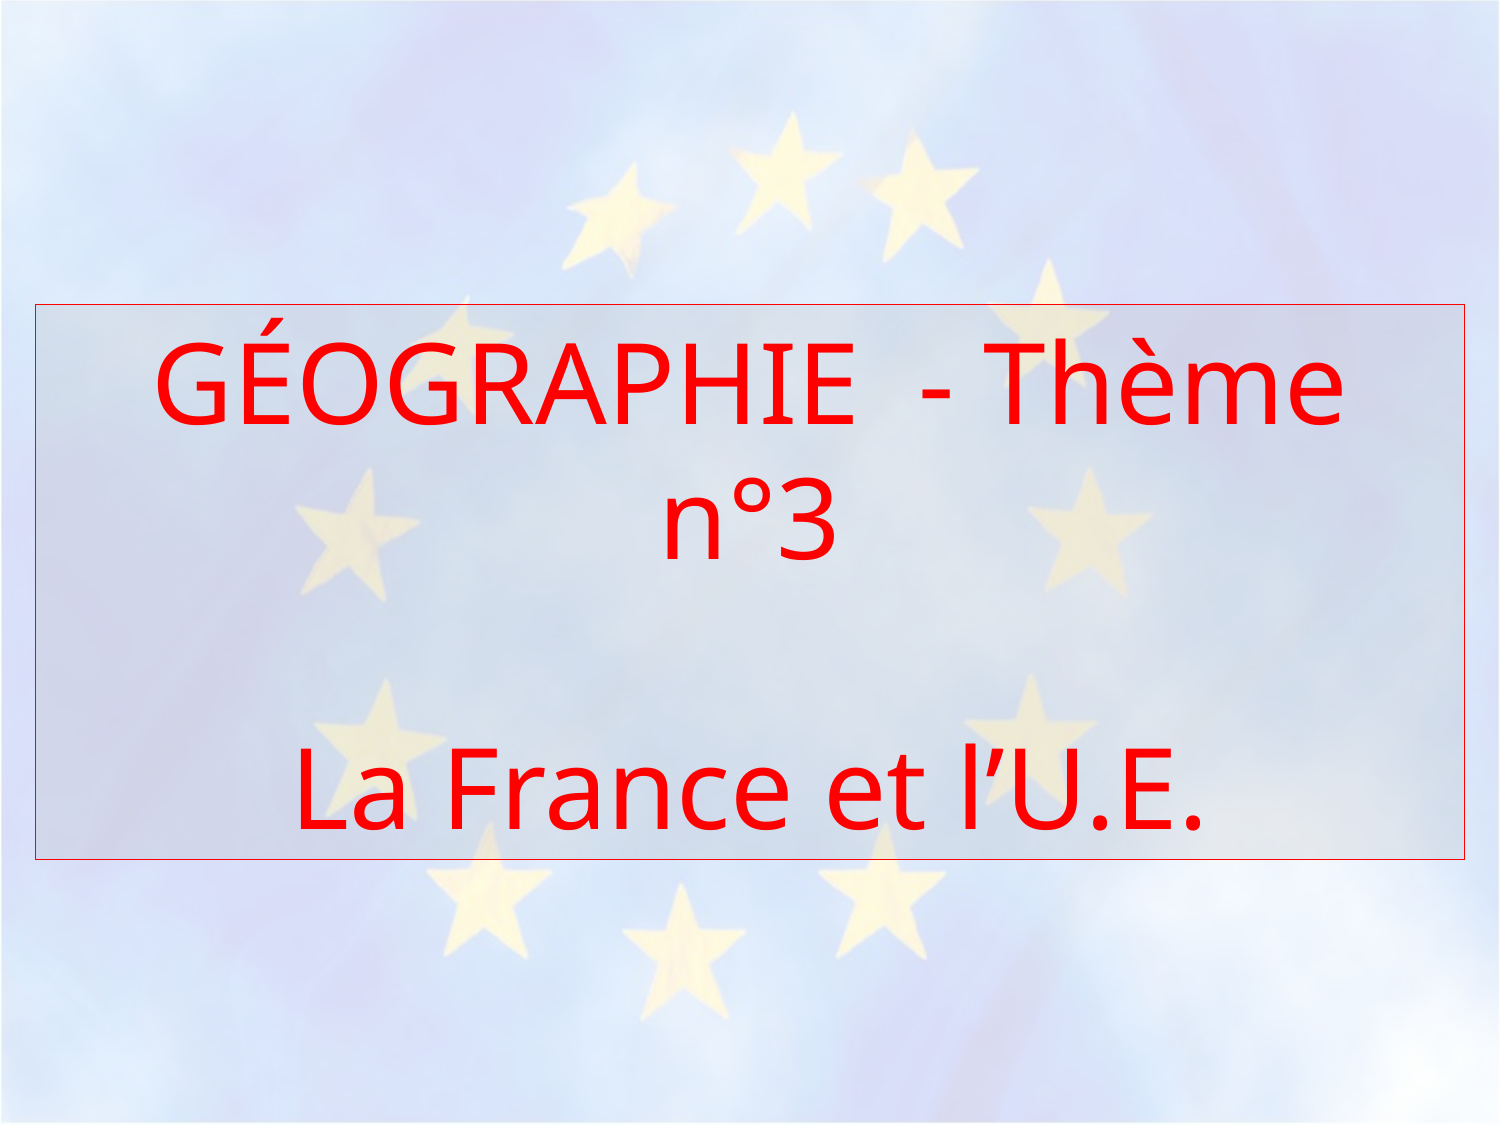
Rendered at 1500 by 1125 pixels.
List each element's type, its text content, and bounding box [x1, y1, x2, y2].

text_box GÉOGRAPHIE - Thème n°3 La France et l’U.E. [35, 304, 1465, 860]
